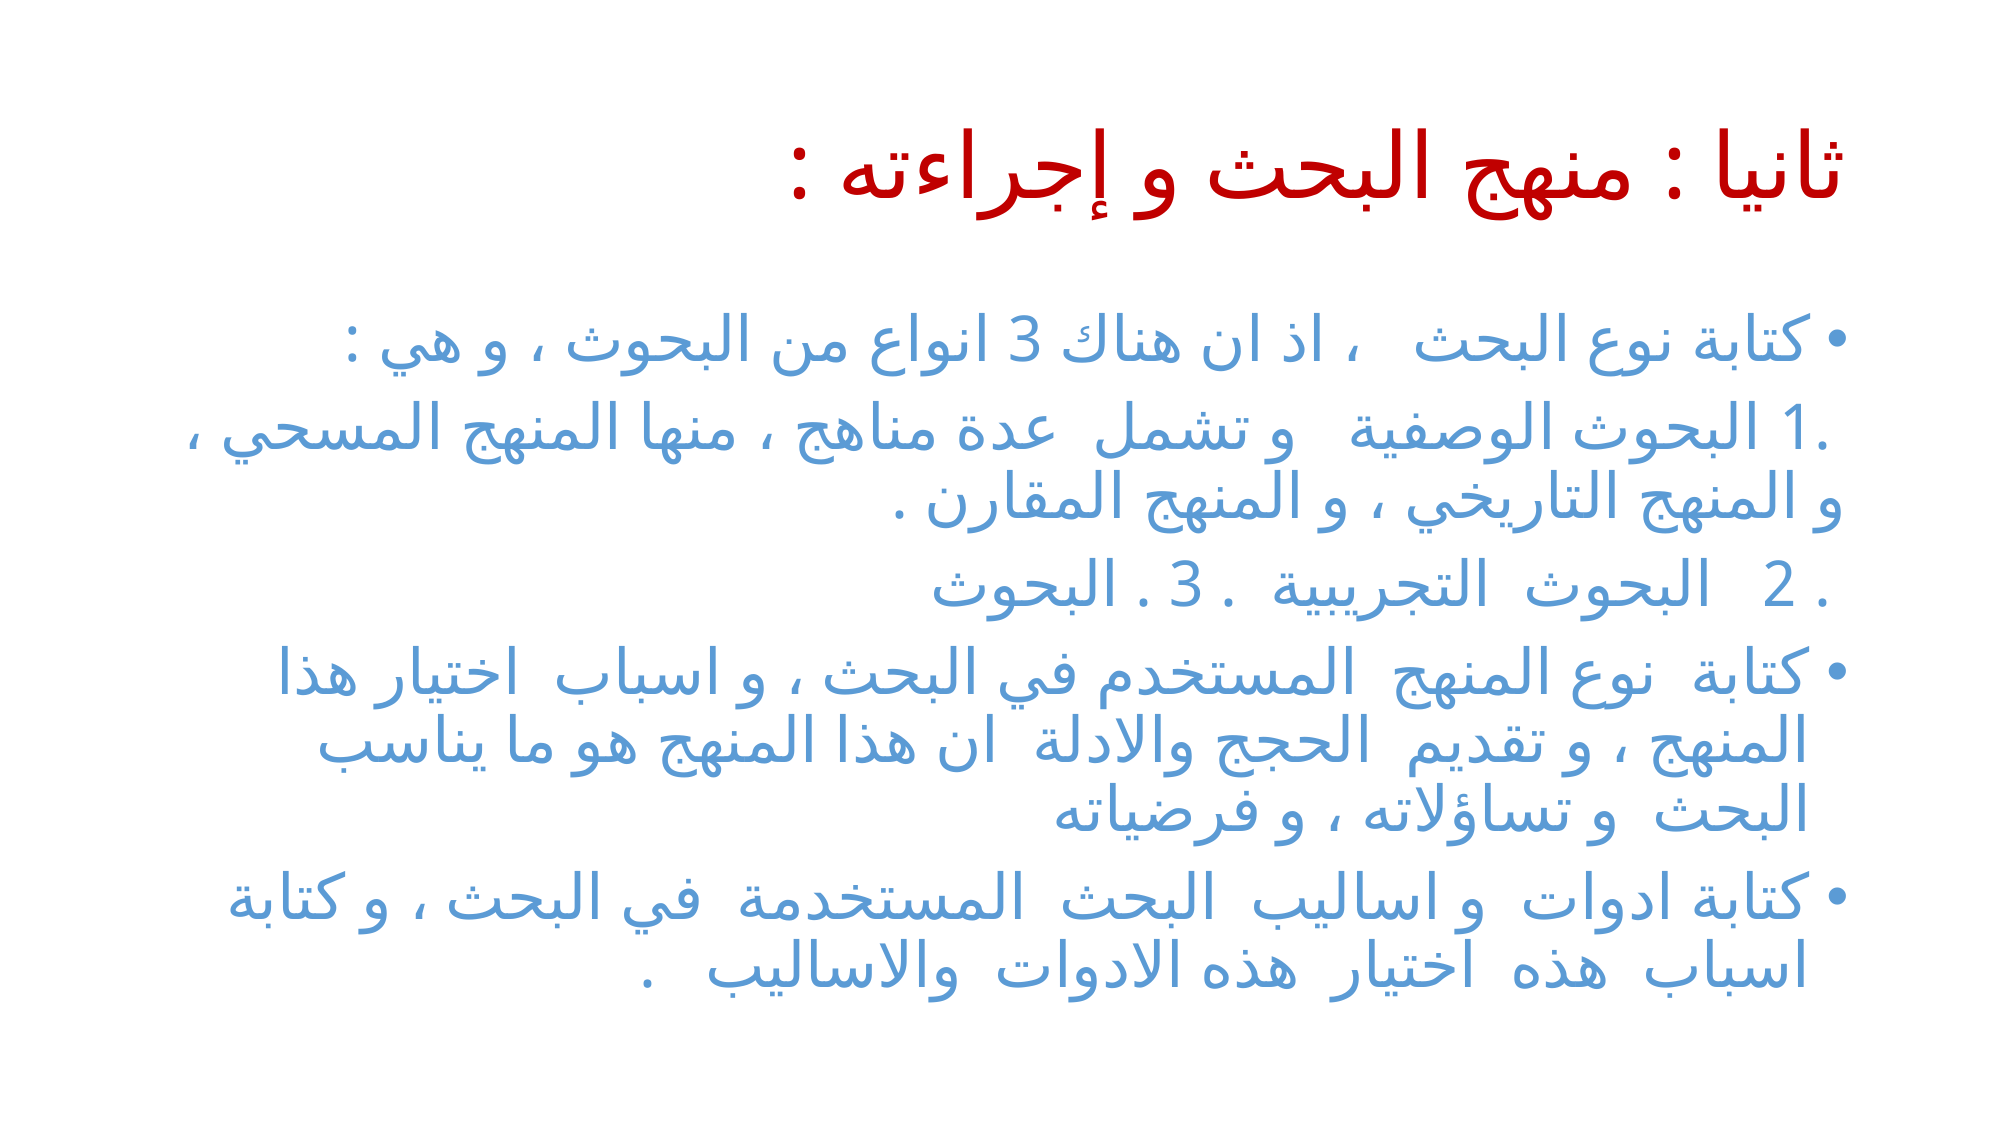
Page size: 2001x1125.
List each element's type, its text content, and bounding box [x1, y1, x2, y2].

title ثانيا : منهج البحث و إجراءته : [137, 59, 1863, 278]
list كتابة نوع البحث ، اذ ان هناك 3 انواع من البحوث ، و هي : .1 البحوث الوصفية و تشمل عدة مناهج ، منها المنهج المسحي ، و المنهج التاريخي ، و المنهج المقارن . . 2 البحوث التجريبية . 3 . البحوث كتابة نوع المنهج المستخدم في البحث ، و اسباب اختيار هذا المنهج ، و تقديم الحجج والادلة ان هذا المنهج هو ما يناسب البحث و تساؤلاته ، و فرضياته كتابة ادوات و اساليب البحث المستخدمة في البحث ، و كتابة اسباب هذه اختيار هذه الادوات والاساليب . [137, 299, 1863, 1014]
